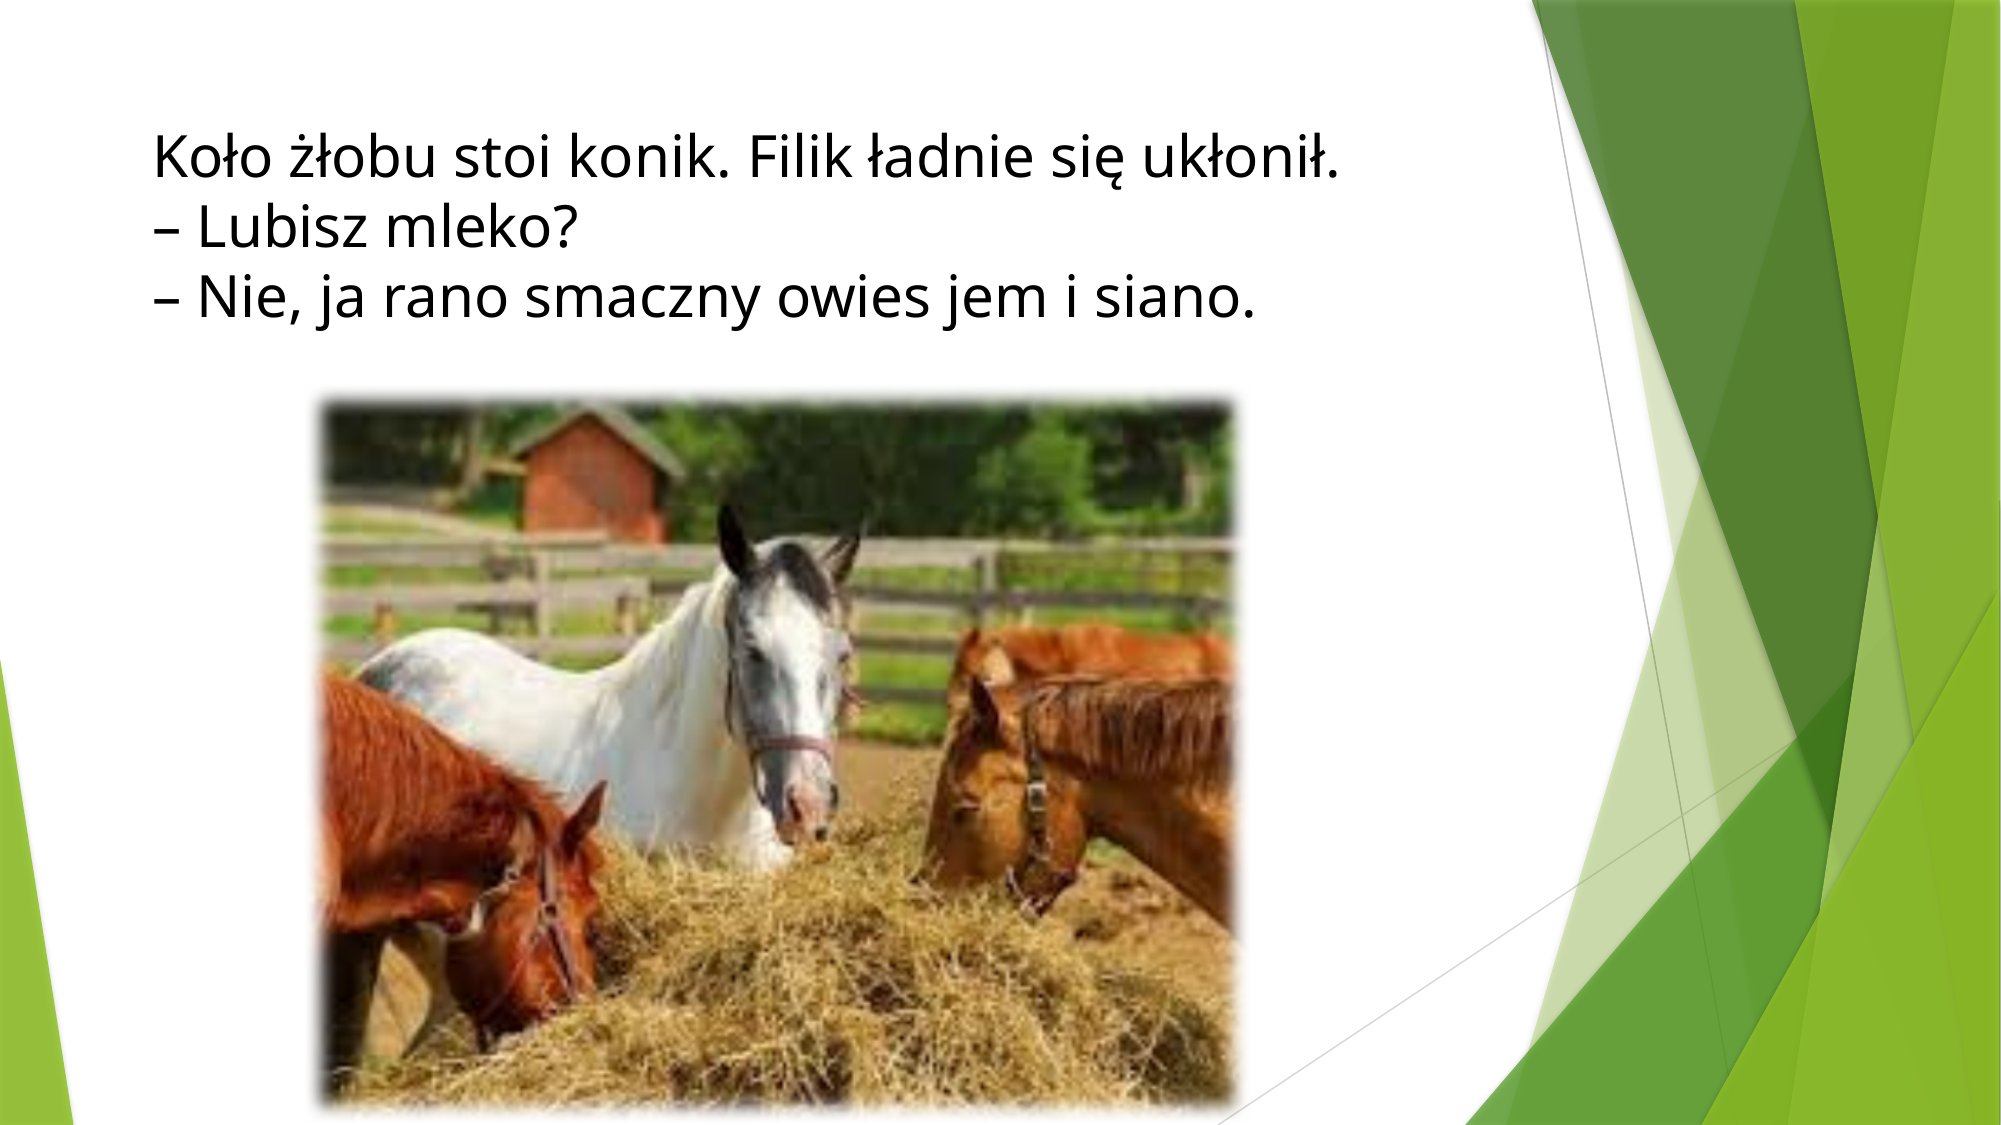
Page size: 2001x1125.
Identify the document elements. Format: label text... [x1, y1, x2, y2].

text_box Koło żłobu stoi konik. Filik ładnie się ukłonił. – Lubisz mleko? – Nie, ja rano smaczny owies jem i siano. [137, 111, 1500, 382]
picture [303, 383, 1252, 1125]
